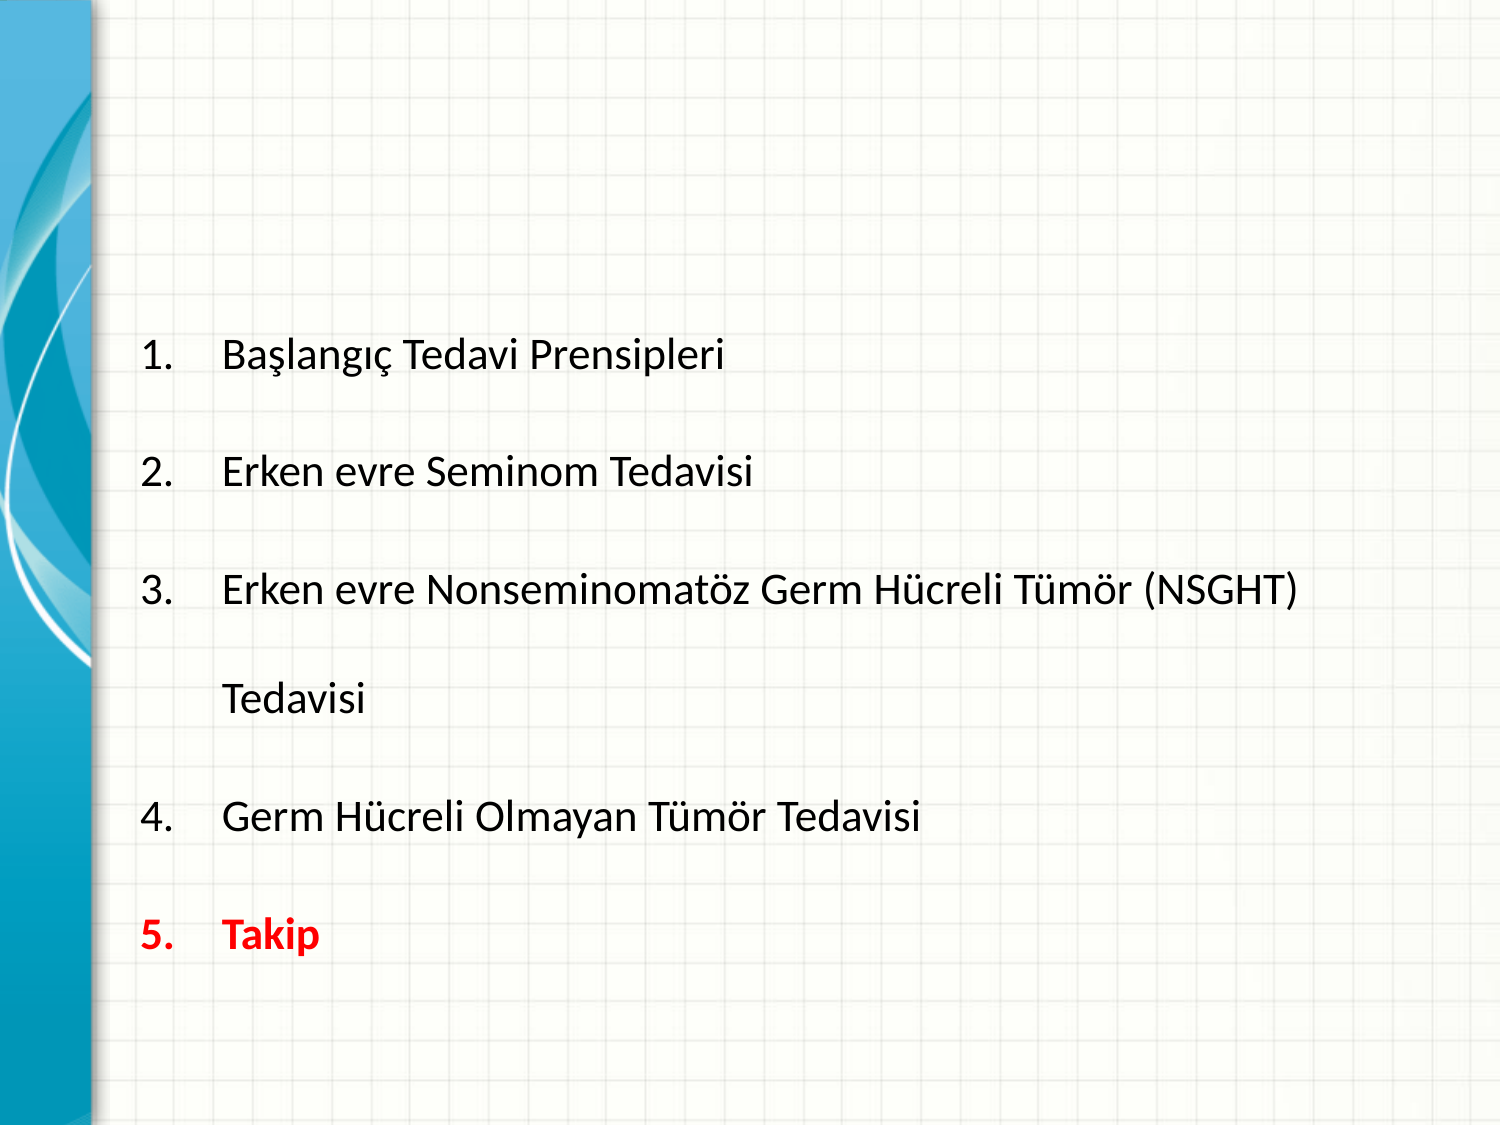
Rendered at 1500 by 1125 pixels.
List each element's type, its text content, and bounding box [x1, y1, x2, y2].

picture [0, 0, 1500, 1125]
list Başlangıç Tedavi Prensipleri Erken evre Seminom Tedavisi Erken evre Nonseminomatöz Germ Hücreli Tümör (NSGHT) Tedavisi Germ Hücreli Olmayan Tümör Tedavisi Takip [125, 261, 1450, 967]
